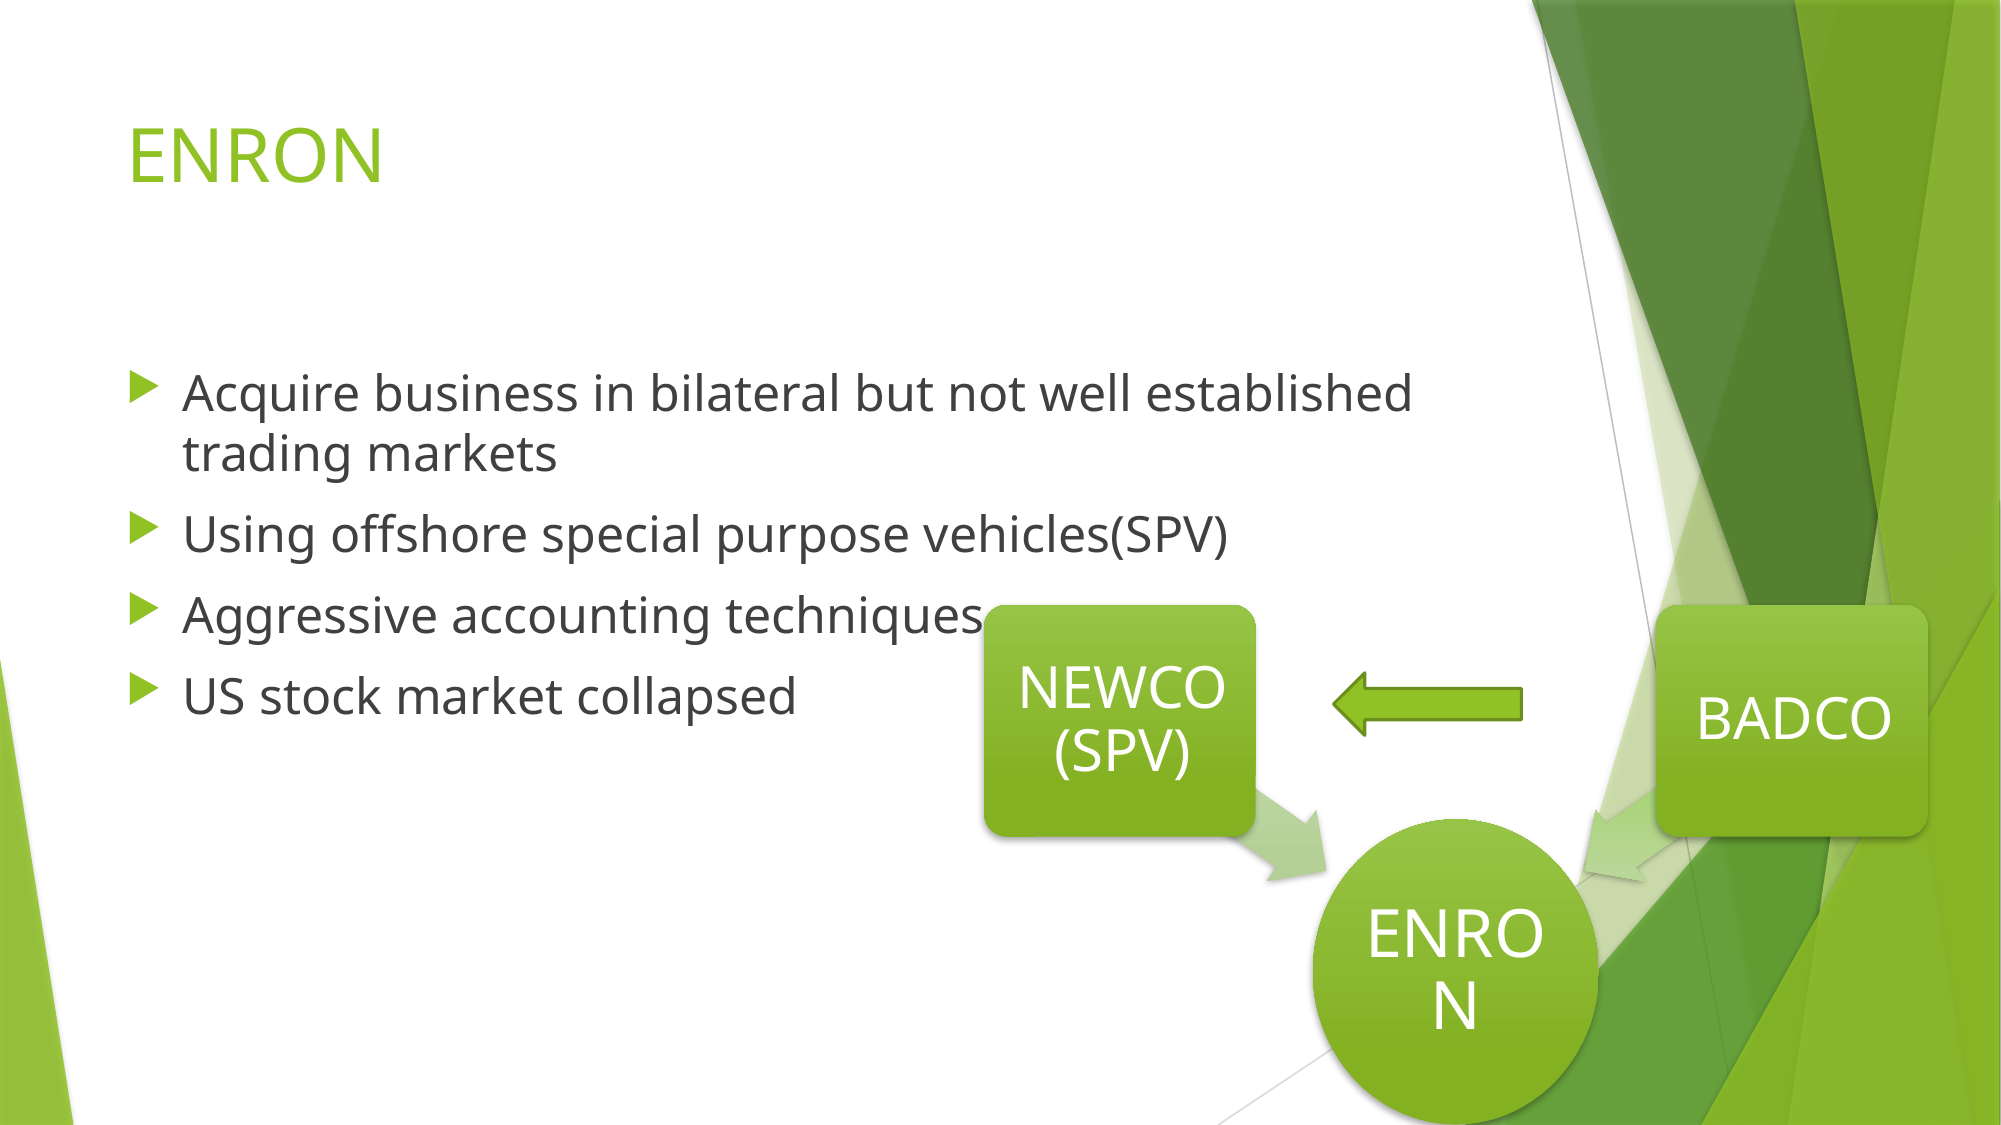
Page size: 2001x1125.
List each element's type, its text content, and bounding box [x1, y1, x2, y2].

title ENRON [111, 99, 1522, 317]
list Acquire business in bilateral but not well established trading markets Using offshore special purpose vehicles(SPV) Aggressive accounting techniques US stock market collapsed [111, 354, 1522, 992]
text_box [967, 603, 1945, 1125]
